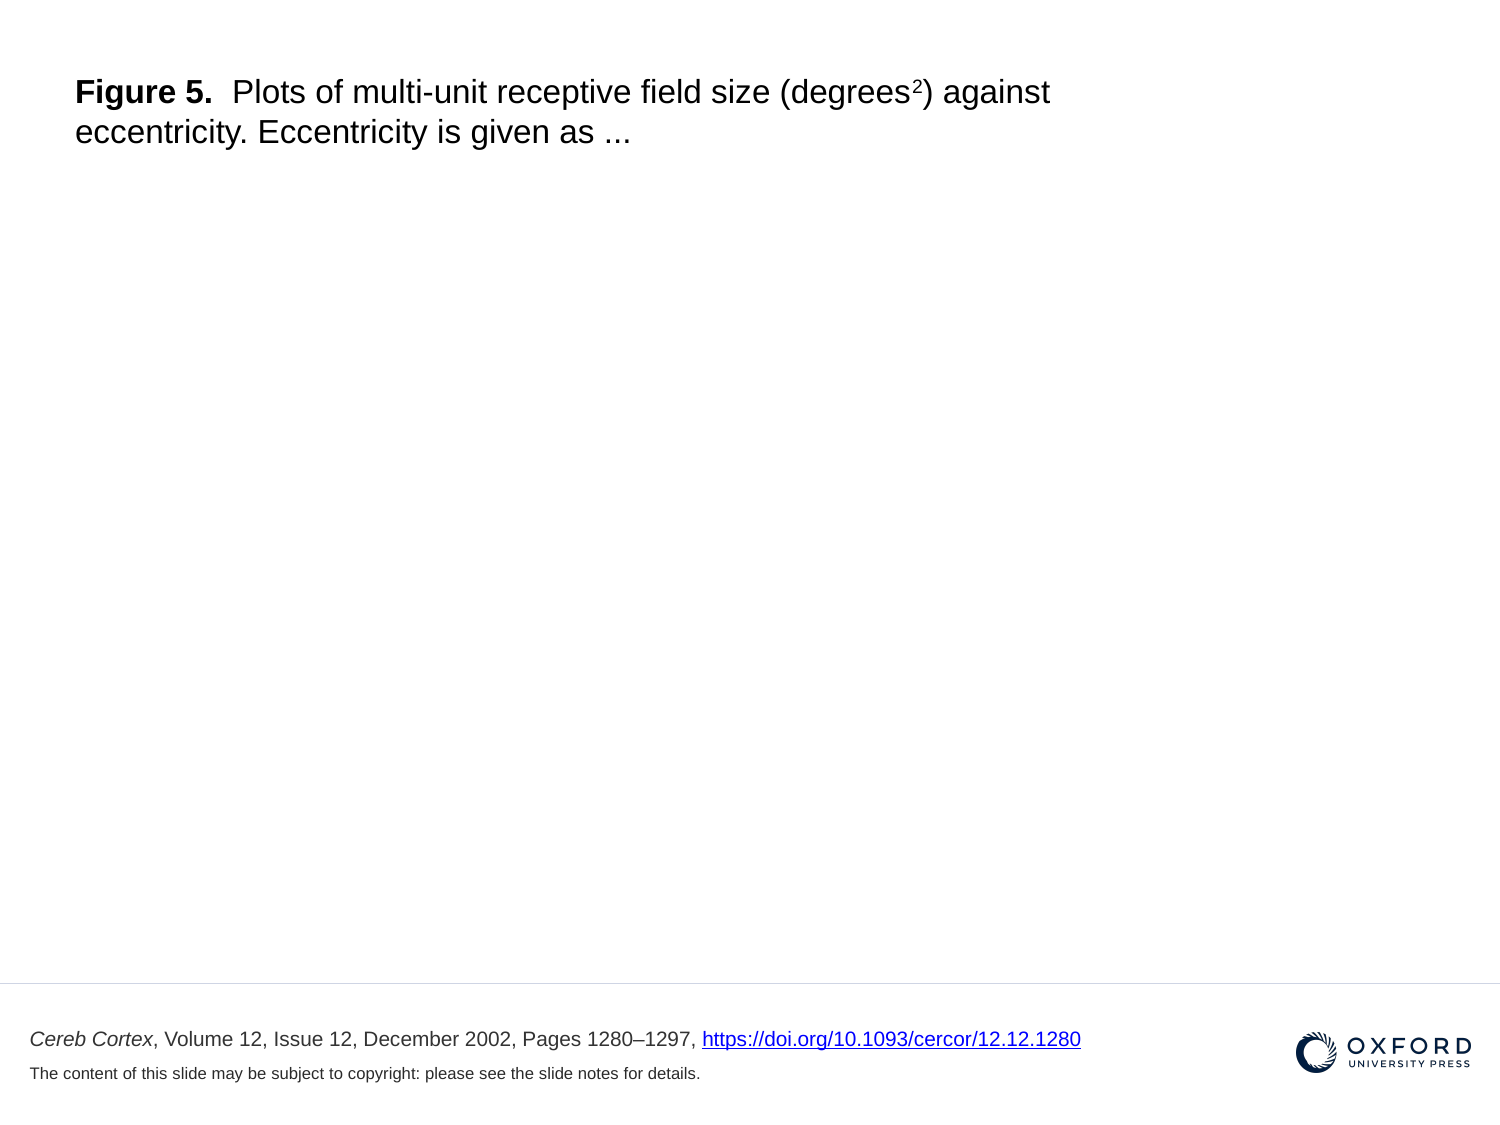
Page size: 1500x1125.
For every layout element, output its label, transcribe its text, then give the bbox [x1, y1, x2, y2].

picture [1296, 1032, 1471, 1073]
footer Cereb Cortex, Volume 12, Issue 12, December 2002, Pages 1280–1297, https://doi.org/10.1093/cercor/12.12.1280 The content of this slide may be subject to copyright: please see the slide notes for details. [0, 983, 1260, 1125]
title Figure 5. Plots of multi-unit receptive field size (degrees2) against eccentricity. Eccentricity is given as ... [75, 69, 1078, 171]
